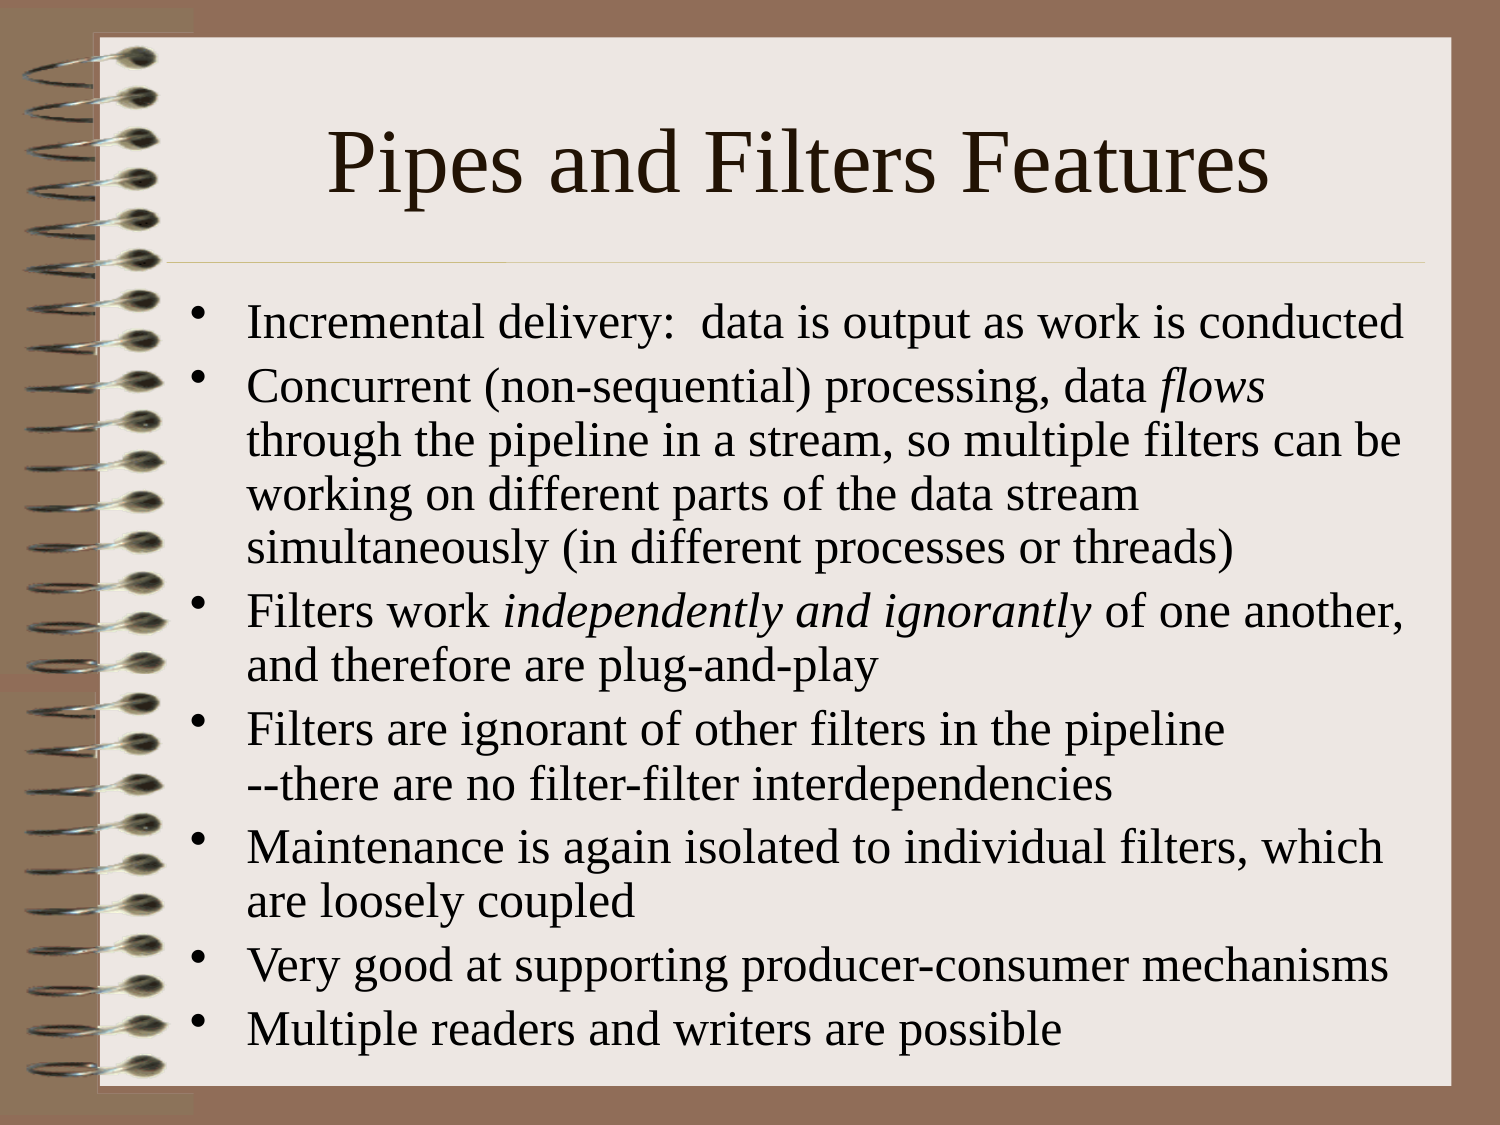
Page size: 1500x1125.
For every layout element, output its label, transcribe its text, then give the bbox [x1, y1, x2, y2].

title Pipes and Filters Features [174, 62, 1426, 251]
picture [0, 8, 194, 674]
picture [0, 692, 194, 1115]
list Incremental delivery: data is output as work is conducted Concurrent (non-sequential) processing, data flows through the pipeline in a stream, so multiple filters can be working on different parts of the data stream simultaneously (in different processes or threads) Filters work independently and ignorantly of one another, and therefore are plug-and-play Filters are ignorant of other filters in the pipeline --there are no filter-filter interdependencies Maintenance is again isolated to individual filters, which are loosely coupled Very good at supporting producer-consumer mechanisms Multiple readers and writers are possible [174, 287, 1426, 1076]
